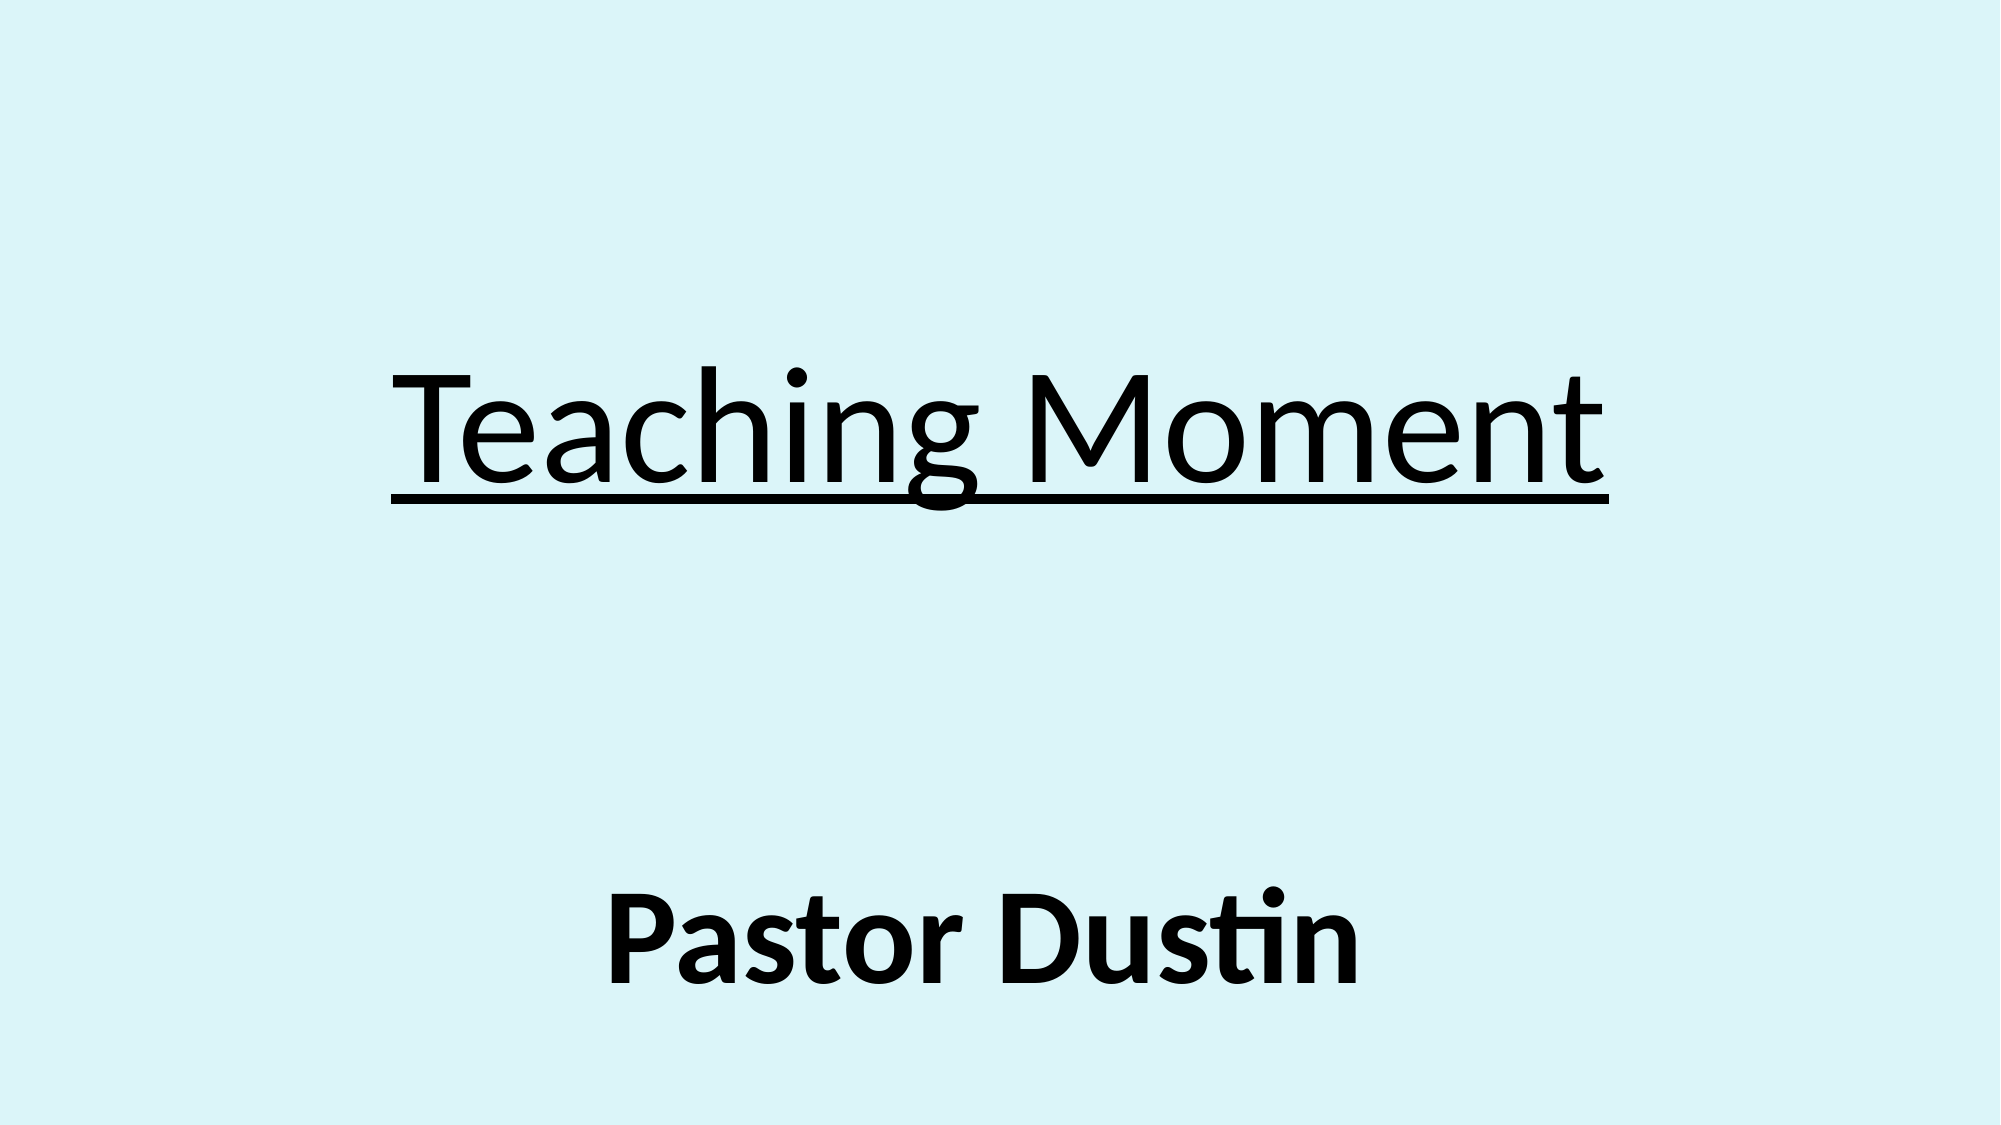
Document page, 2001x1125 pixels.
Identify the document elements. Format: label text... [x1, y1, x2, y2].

title Teaching Moment Pastor Dustin [0, 562, 2000, 1125]
